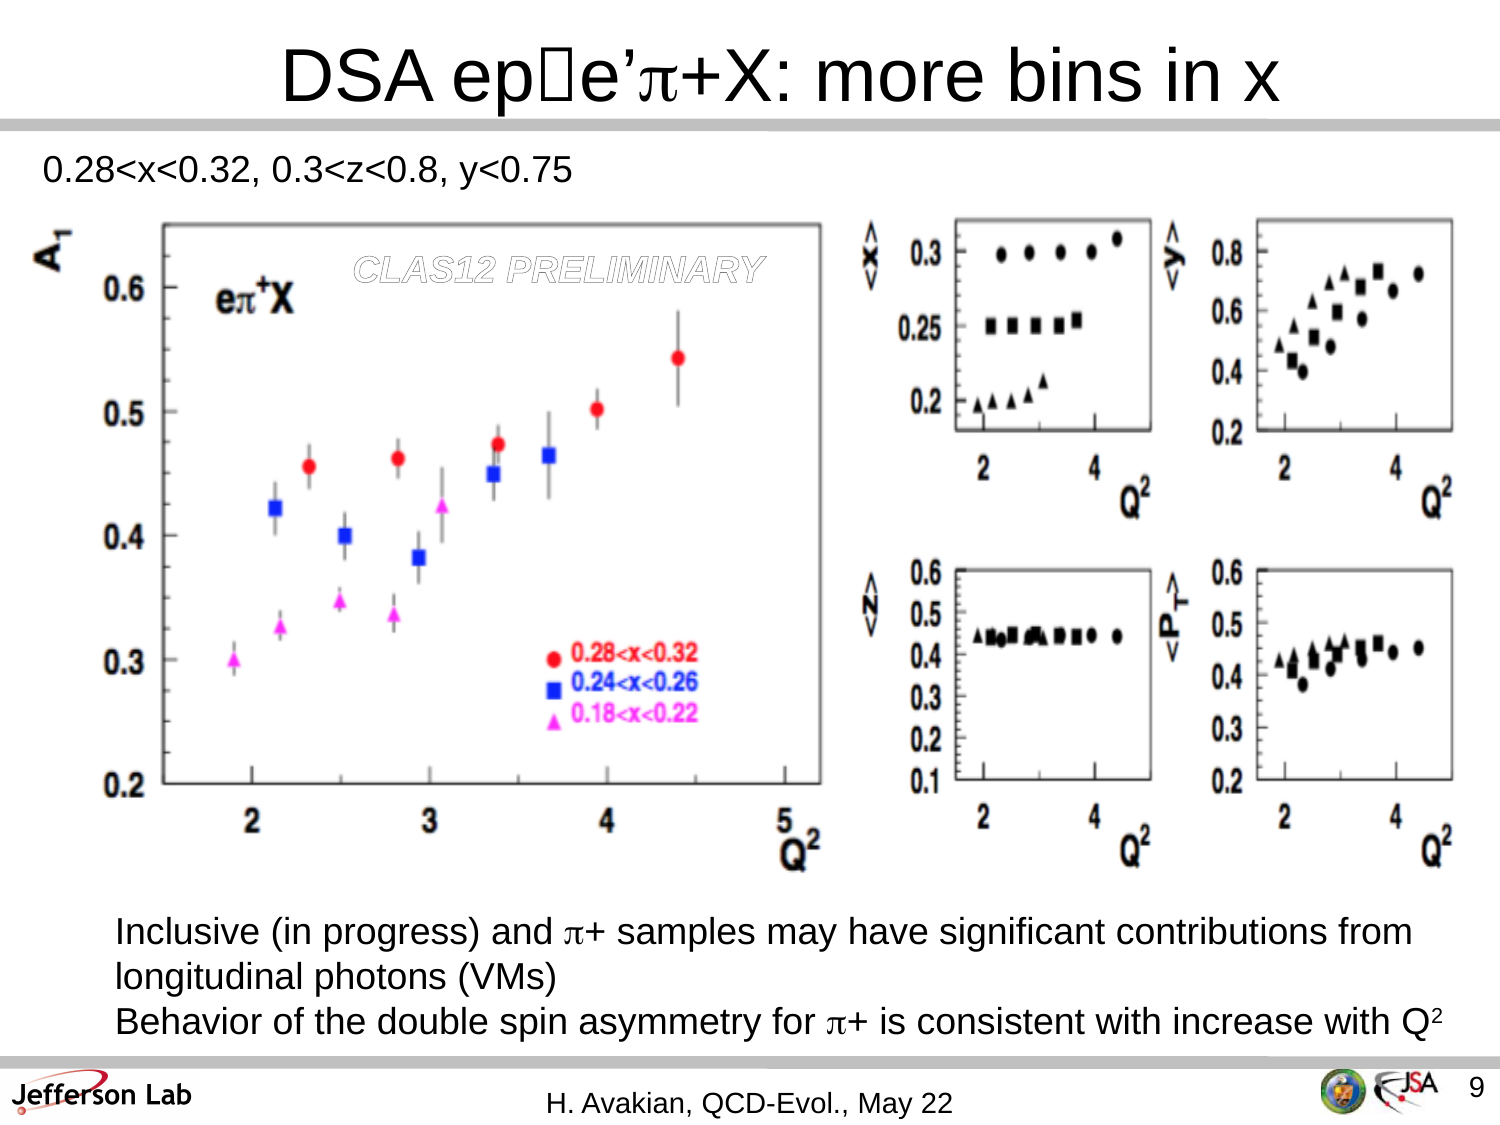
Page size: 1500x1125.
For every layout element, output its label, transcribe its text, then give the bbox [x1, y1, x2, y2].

slide_number 9 [1387, 1060, 1500, 1114]
footer H. Avakian, QCD-Evol., May 22 [512, 1076, 988, 1118]
text_box Inclusive (in progress) and p+ samples may have significant contributions from longitudinal photons (VMs) Behavior of the double spin asymmetry for p+ is consistent with increase with Q2 [99, 900, 1475, 1050]
title DSA epe’p+X: more bins in x [75, 24, 1488, 118]
text_box 0.28<x<0.32, 0.3<z<0.8, y<0.75 [27, 137, 589, 185]
picture [24, 187, 1474, 896]
picture [0, 1069, 200, 1125]
